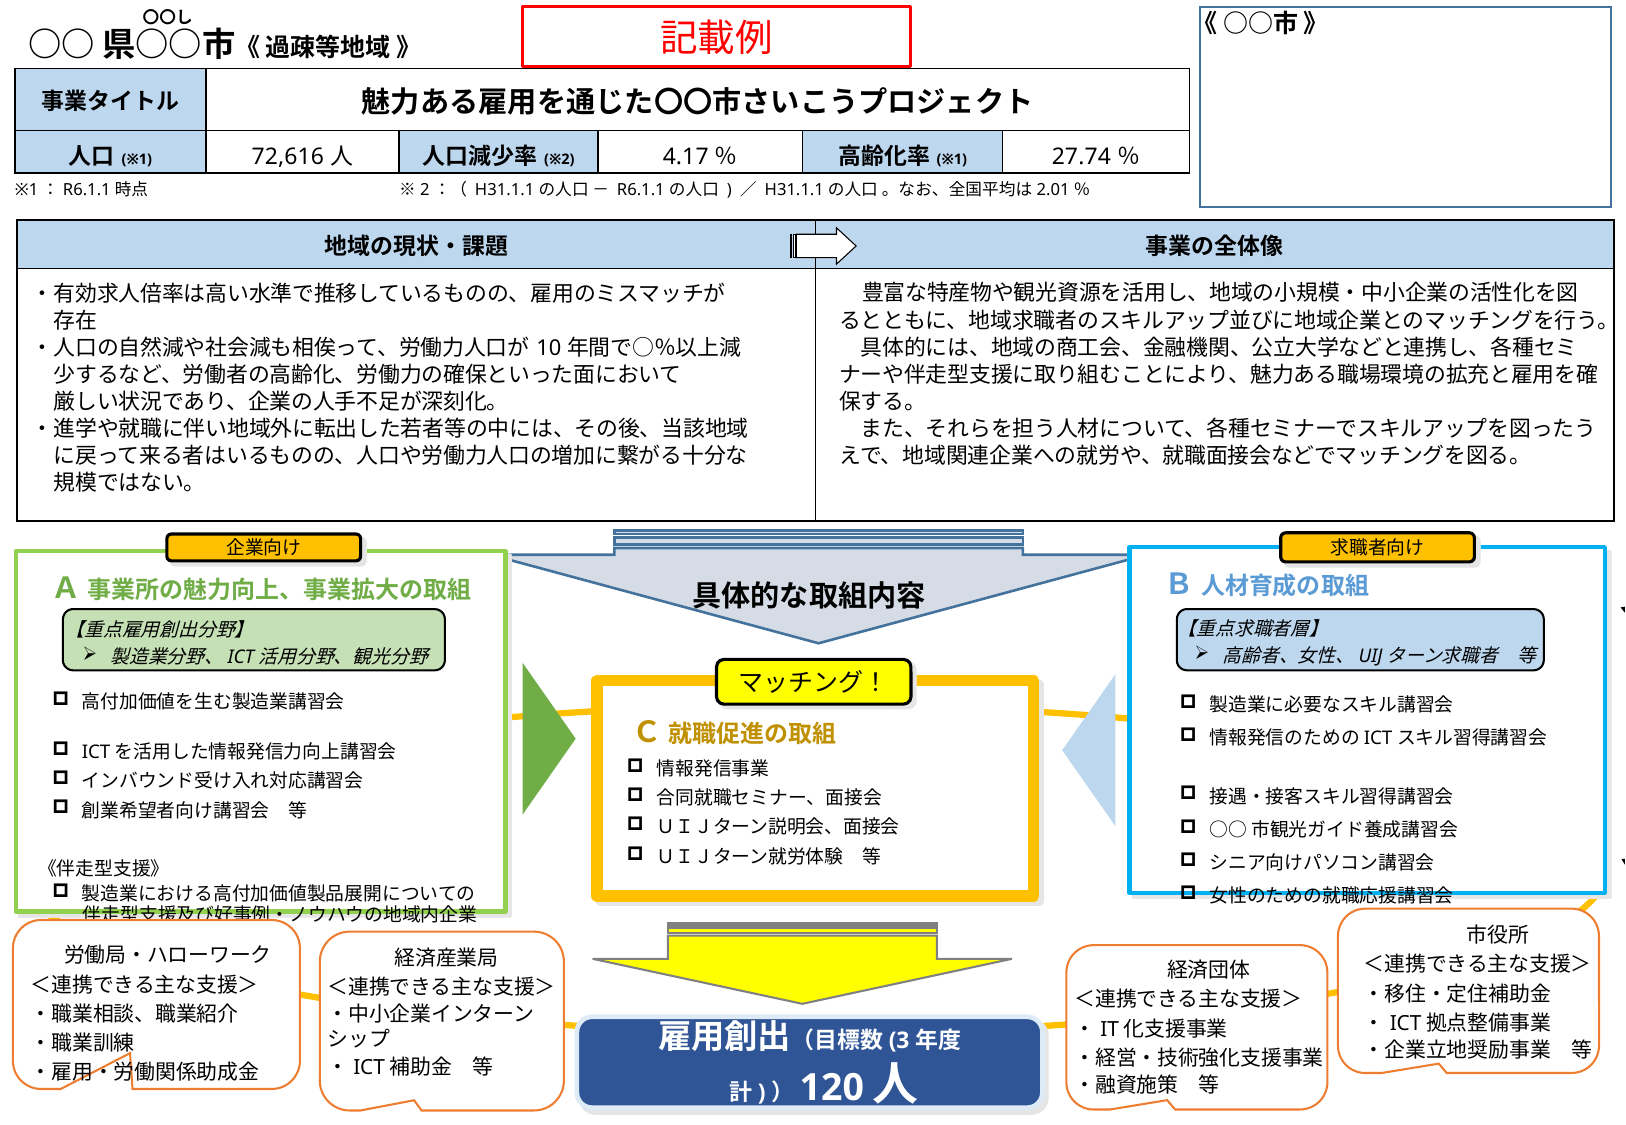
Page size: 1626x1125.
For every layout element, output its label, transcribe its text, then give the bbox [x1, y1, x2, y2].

table_header 事業の全体像 [816, 221, 1613, 268]
table_cell ・有効求人倍率は高い水準で推移しているものの、雇用のミスマッチが 存在 ・人口の自然減や社会減も相俟って、労働力人口が10年間で○％以上減 少するなど、労働者の高齢化、労働力の確保といった面において 厳しい状況であり、企業の人手不足が深刻化。 ・進学や就職に伴い地域外に転出した若者等の中には、その後、当該地域 に戻って来る者はいるものの、人口や労働力人口の増加に繋がる十分な 規模ではない。 [18, 269, 815, 520]
table_cell 人口減少率(※2) [400, 131, 597, 171]
text_box 【重点求職者層】 高齢者、女性、UIJターン求職者 等 [1162, 590, 1560, 694]
text_box [521, 659, 577, 818]
text_box 《 ○○市 》 [1177, 0, 1439, 45]
text_box 高付加価値を生む製造業講習会 ICTを活用した情報発信力向上講習会 インバウンド受け入れ対応講習会 創業希望者向け講習会 等 《伴走型支援》 製造業における高付加価値製品展開についての 伴走型支援及び好事例・ノウハウの地域内企業への展開 等 [23, 684, 510, 908]
text_box 製造業に必要なスキル講習会 情報発信のためのICTスキル習得講習会 接遇・接客スキル習得講習会 ○○市観光ガイド養成講習会 シニア向けパソコン講習会 女性のための就職応援講習会 [1150, 682, 1610, 908]
text_box [506, 536, 1129, 607]
text_box 求職者向け [1280, 532, 1475, 562]
text_box [1199, 6, 1612, 208]
text_box ※1：R6.1.1時点 ※2：（ H31.1.1の人口 － R6.1.1の人口 ) ／ H31.1.1の人口 。なお、全国平均は2.01％ [0, 171, 1396, 206]
table_cell 72,616人 [207, 131, 398, 171]
text_box [772, 632, 865, 645]
table_cell 高齢化率(※1) [803, 131, 1002, 171]
text_box 記載例 [522, 6, 911, 67]
text_box マッチング！ [716, 659, 911, 705]
text_box Ｃ 就職促進の取組 [597, 680, 1034, 896]
table_header 地域の現状・課題 [18, 221, 815, 268]
table_cell 4.17％ [599, 131, 802, 171]
text_box [510, 710, 1150, 908]
text_box 情報発信事業 合同就職セミナー、面接会 ＵＩＪターン説明会、面接会 ＵＩＪターン就労体験 等 [598, 751, 1009, 875]
text_box 具体的な取組内容 [677, 558, 964, 632]
text_box ○○県○○市《 過疎等地域 》 [13, 15, 1199, 70]
text_box 〇〇し [127, 0, 247, 35]
text_box Ａ 事業所の魅力向上、事業拡大の取組 [15, 551, 506, 908]
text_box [12, 908, 1625, 1111]
table_cell 人口(※1) [16, 131, 205, 171]
text_box [1060, 670, 1117, 830]
text_box 企業向け [166, 533, 361, 561]
text_box [790, 225, 858, 267]
text_box [613, 529, 1024, 535]
table_cell 27.74％ [1003, 131, 1189, 171]
text_box Ｂ 人材育成の取組 [1129, 547, 1605, 893]
text_box 【重点雇用創出分野】 製造業分野、ICT活用分野、観光分野 [50, 603, 472, 681]
table_header 魅力ある雇用を通じた〇〇市さいこうプロジェクト [207, 69, 1189, 130]
table_cell 豊富な特産物や観光資源を活用し、地域の小規模・中小企業の活性化を図るとともに、地域求職者のスキルアップ並びに地域企業とのマッチングを行う。 具体的には、地域の商工会、金融機関、公立大学などと連携し、各種セミナーや伴走型支援に取り組むことにより、魅力ある職場環境の拡充と雇用を確保する。 また、それらを担う人材について、各種セミナーでスキルアップを図ったうえで、地域関連企業への就労や、就職面接会などでマッチングを図る。 [816, 269, 1613, 520]
table_header 事業タイトル [16, 69, 205, 130]
